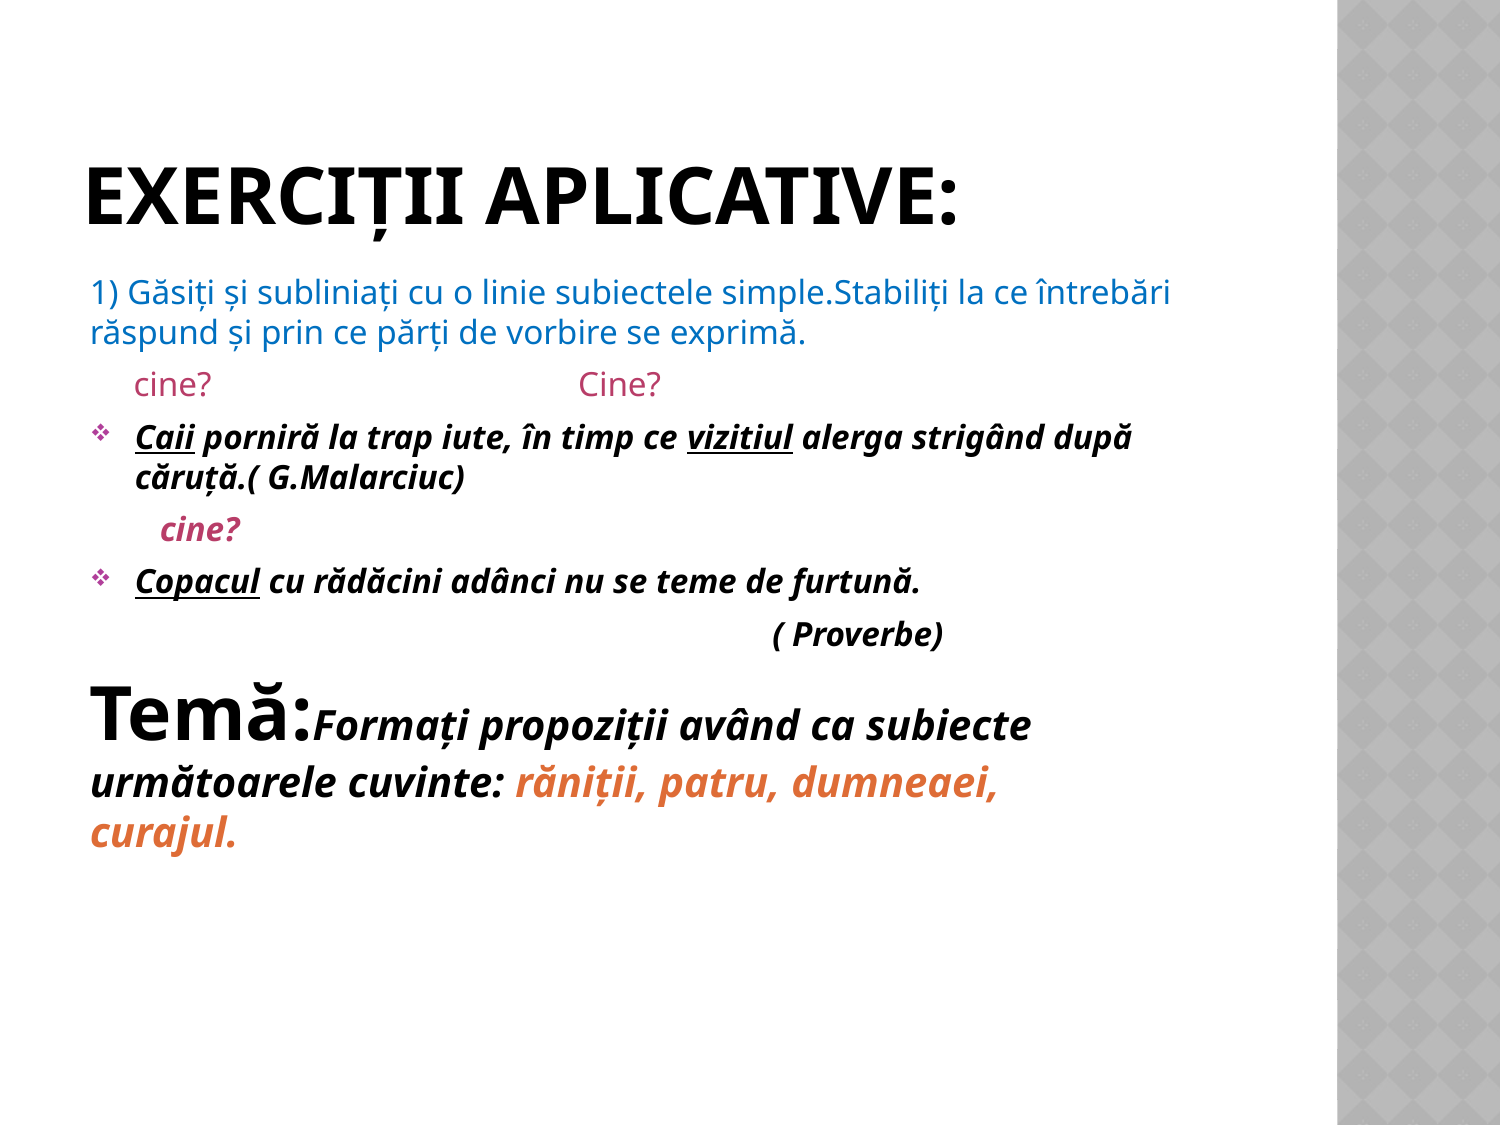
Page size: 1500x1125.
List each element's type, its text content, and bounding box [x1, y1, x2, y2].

list 1) Găsiți și subliniați cu o linie subiectele simple.Stabiliți la ce întrebări răspund și prin ce părți de vorbire se exprimă. cine? Cine? Caii porniră la trap iute, în timp ce vizitiul alerga strigând după căruță.( G.Malarciuc) cine? Copacul cu rădăcini adânci nu se teme de furtună. ( Proverbe) Temă:Formați propoziții având ca subiecte următoarele cuvinte: răniții, patru, dumneaei, curajul. [75, 264, 1263, 1059]
title Exerciții aplicative: [75, 52, 1263, 240]
